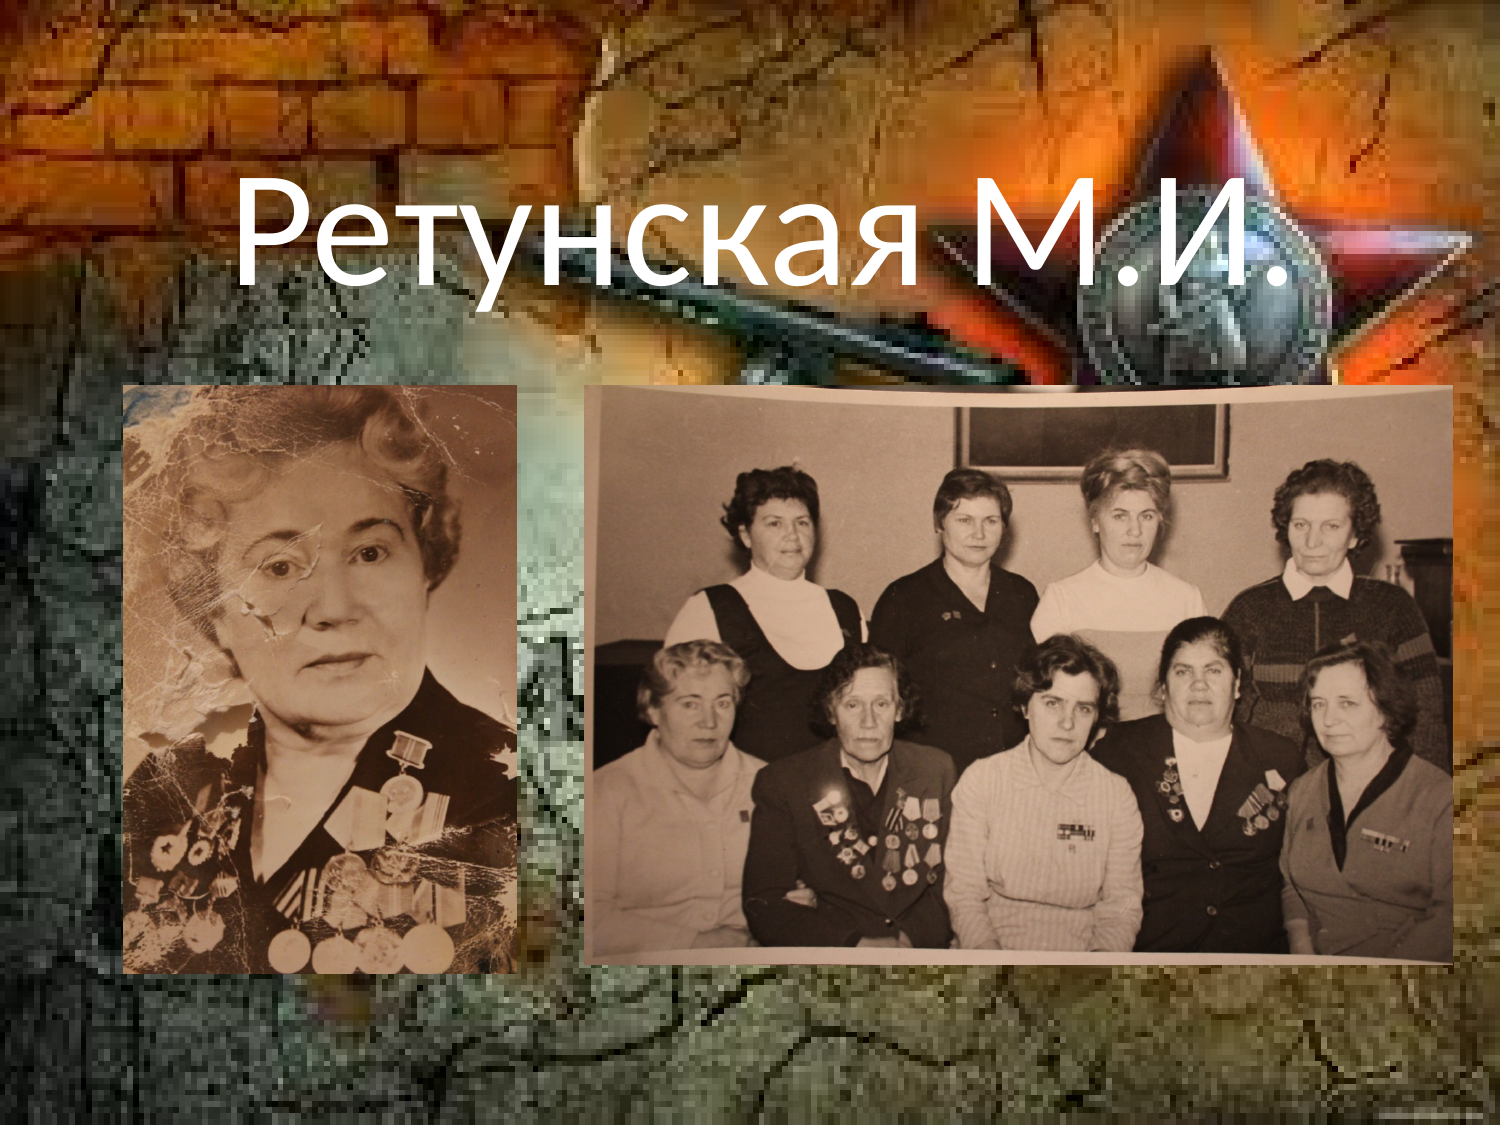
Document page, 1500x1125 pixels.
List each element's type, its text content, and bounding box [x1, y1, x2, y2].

title Ретунская М.И. [88, 125, 1439, 313]
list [123, 385, 517, 974]
picture [0, 0, 1500, 1125]
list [584, 385, 1454, 965]
